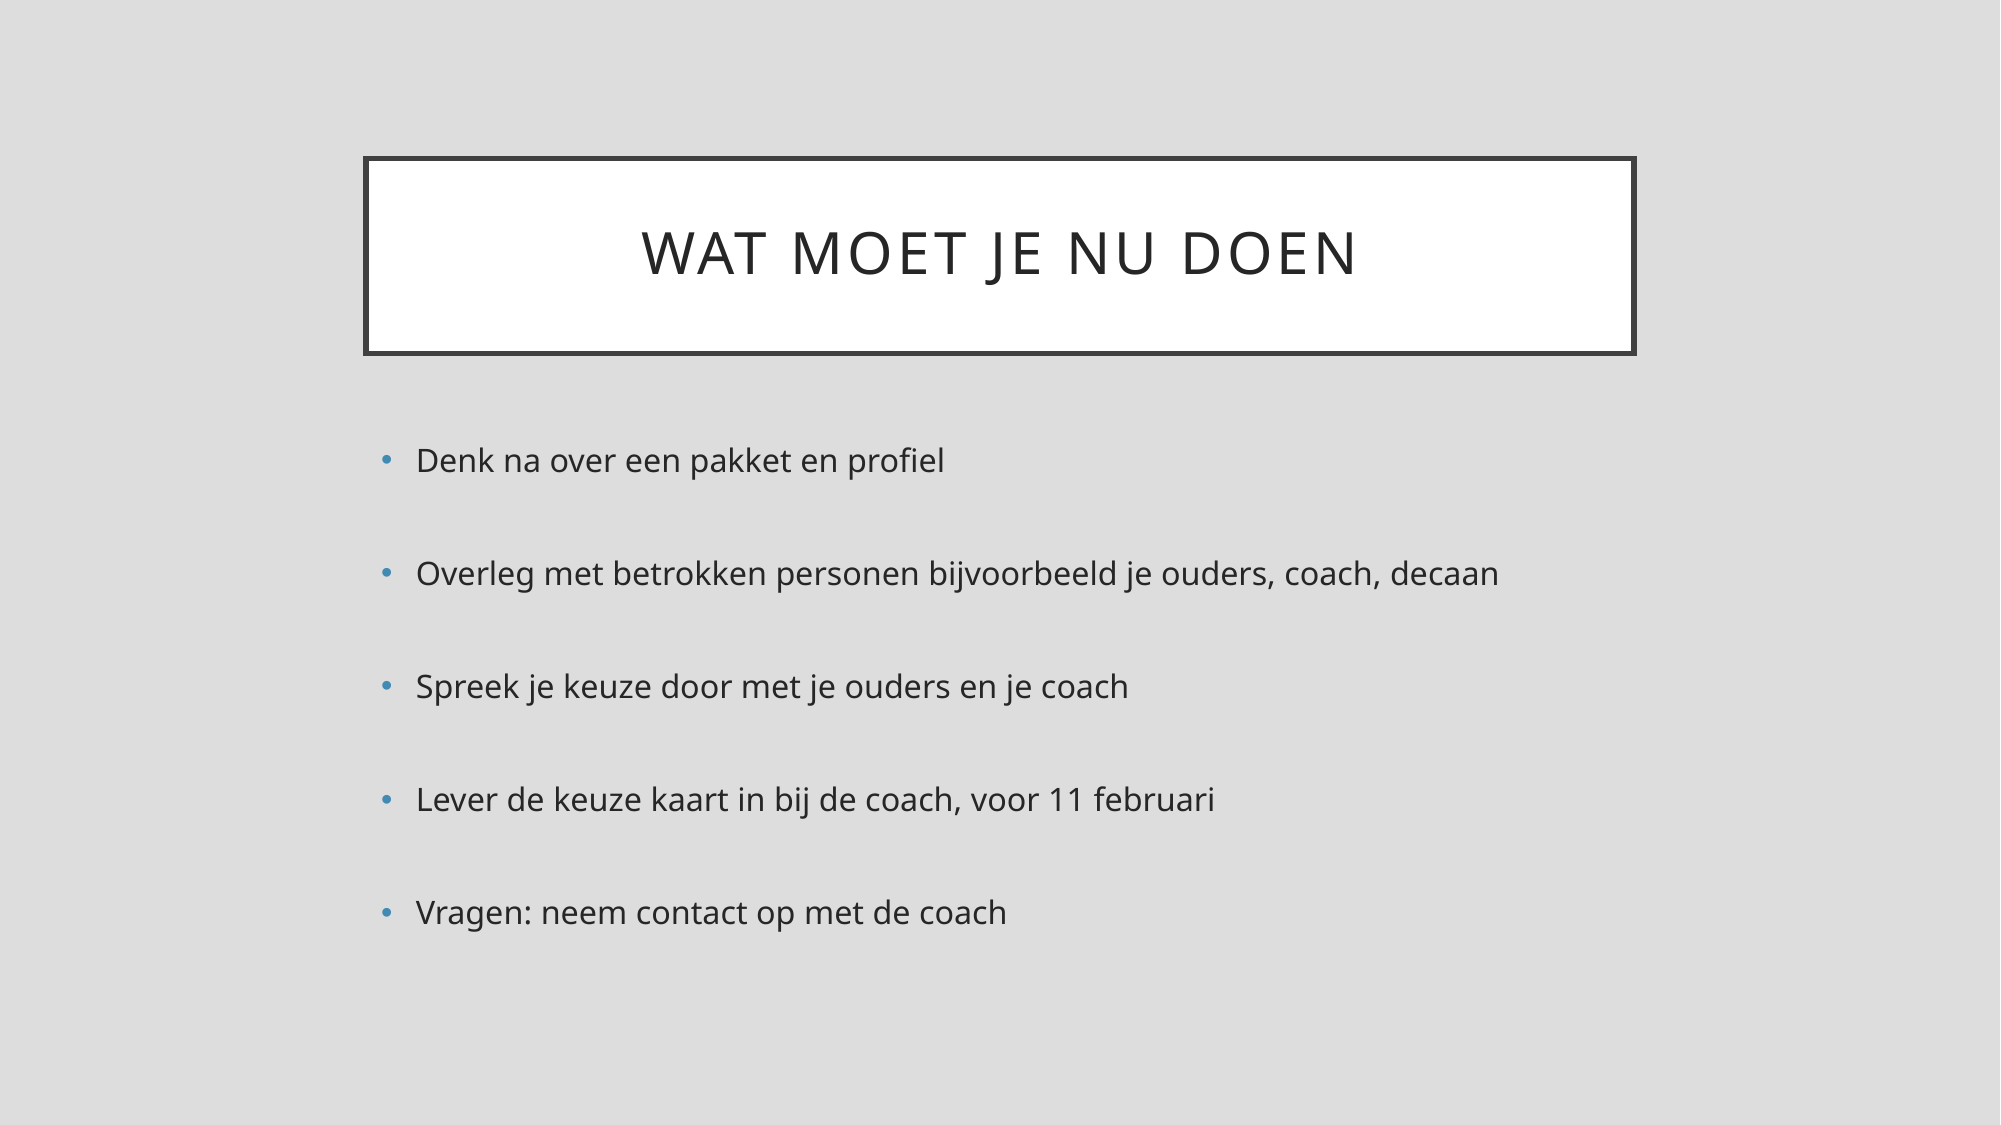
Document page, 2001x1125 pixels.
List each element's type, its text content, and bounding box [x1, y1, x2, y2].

title Wat moet je nu doen [363, 156, 1637, 356]
list Denk na over een pakket en profiel Overleg met betrokken personen bijvoorbeeld je ouders, coach, decaan Spreek je keuze door met je ouders en je coach Lever de keuze kaart in bij de coach, voor 11 februari Vragen: neem contact op met de coach [366, 432, 1634, 942]
